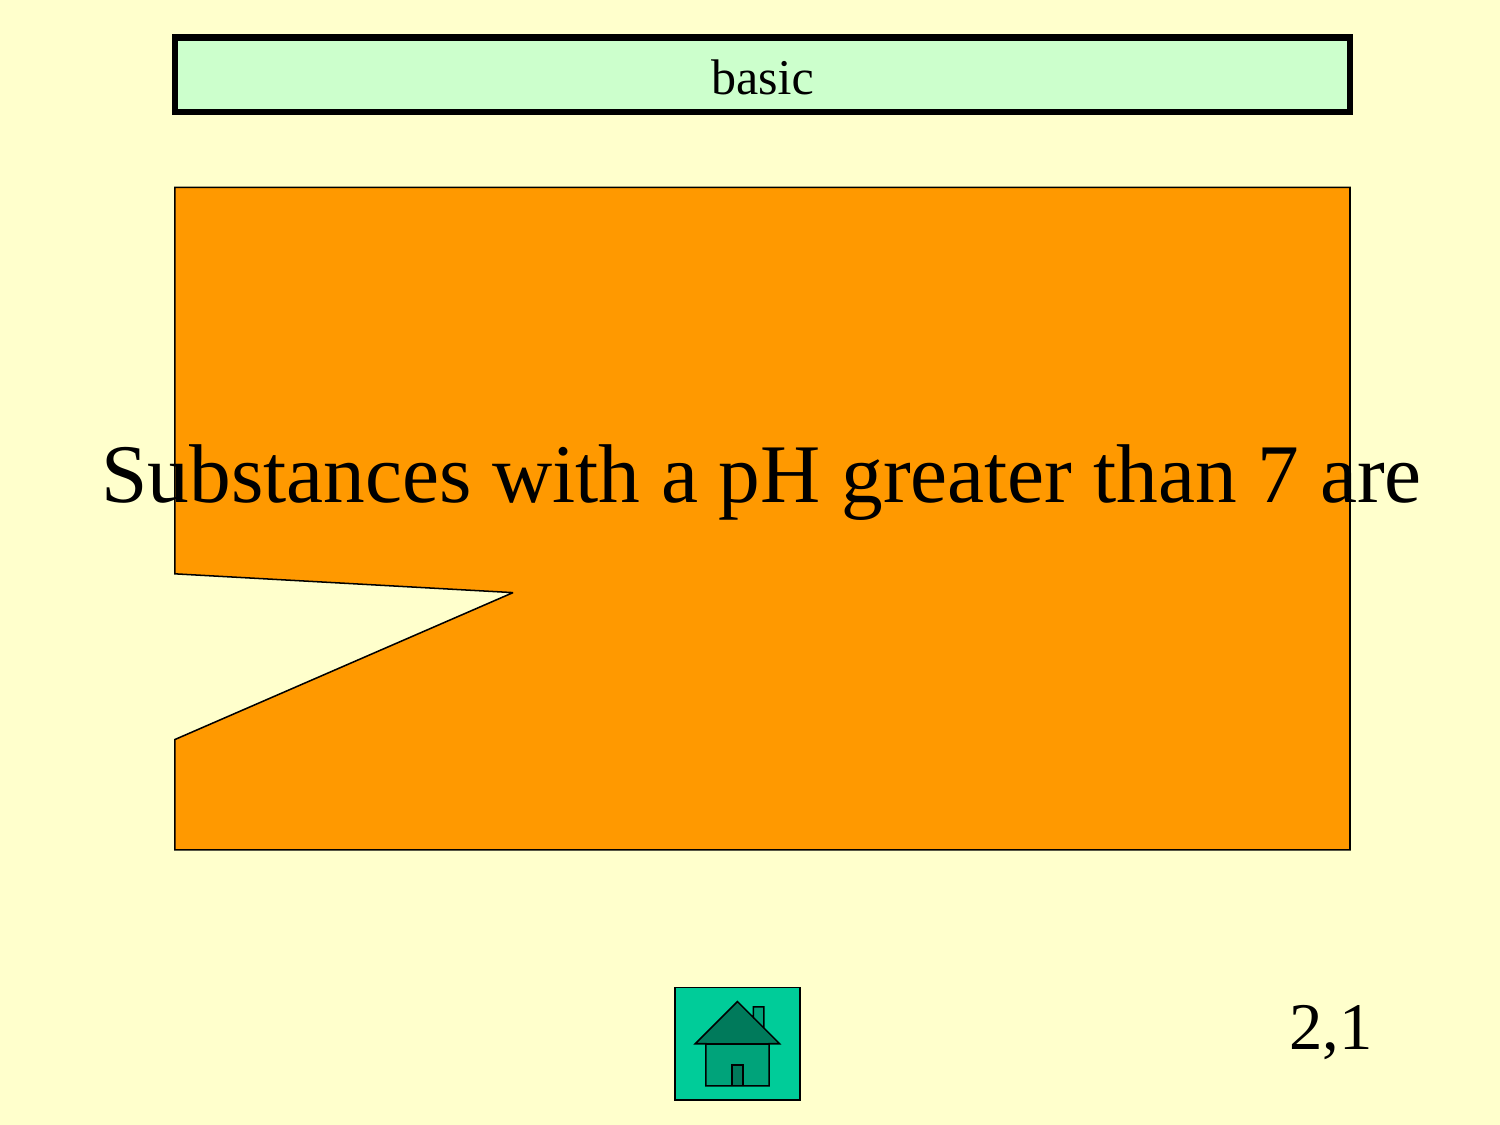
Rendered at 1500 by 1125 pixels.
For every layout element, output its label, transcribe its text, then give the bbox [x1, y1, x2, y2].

text_box basic [174, 37, 1350, 113]
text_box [249, 228, 1251, 897]
text_box [675, 987, 801, 1101]
text_box Substances with a pH greater than 7 are [174, 187, 1351, 850]
subtitle 2,1 [1162, 974, 1500, 1125]
